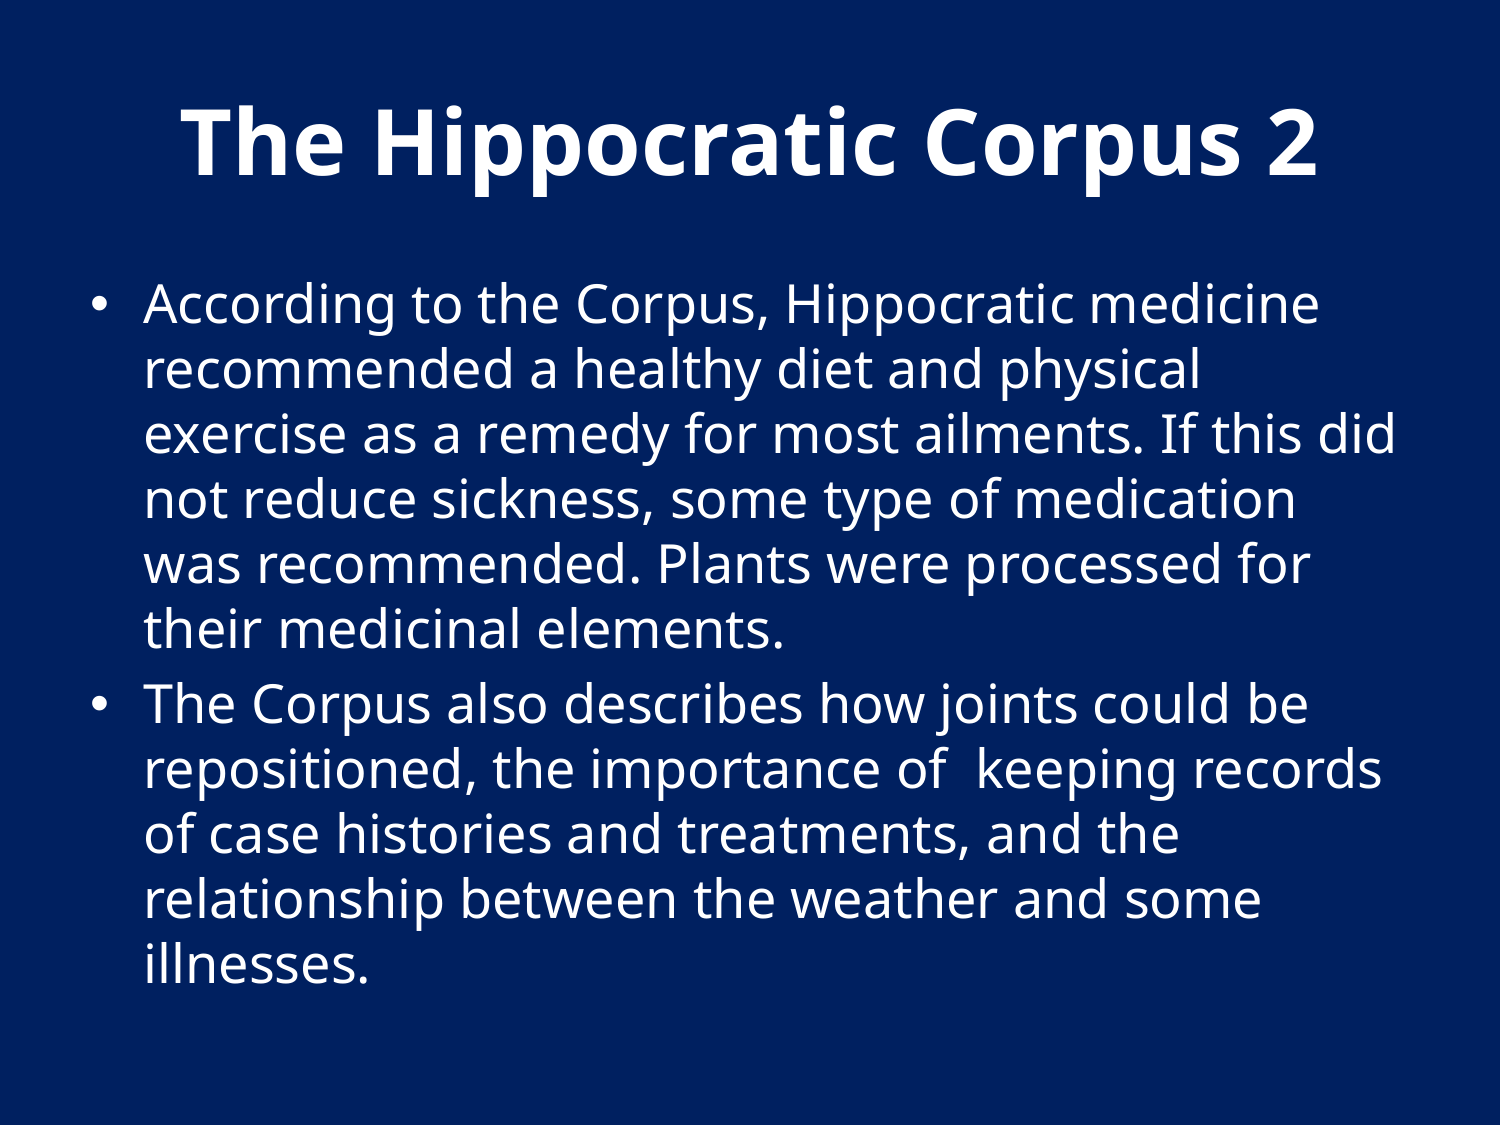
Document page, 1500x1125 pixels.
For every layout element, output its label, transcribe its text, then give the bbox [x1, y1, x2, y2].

list According to the Corpus, Hippocratic medicine recommended a healthy diet and physical exercise as a remedy for most ailments. If this did not reduce sickness, some type of medication was recommended. Plants were processed for their medicinal elements. The Corpus also describes how joints could be repositioned, the importance of keeping records of case histories and treatments, and the relationship between the weather and some illnesses. [75, 262, 1425, 1005]
title The Hippocratic Corpus 2 [75, 45, 1425, 233]
